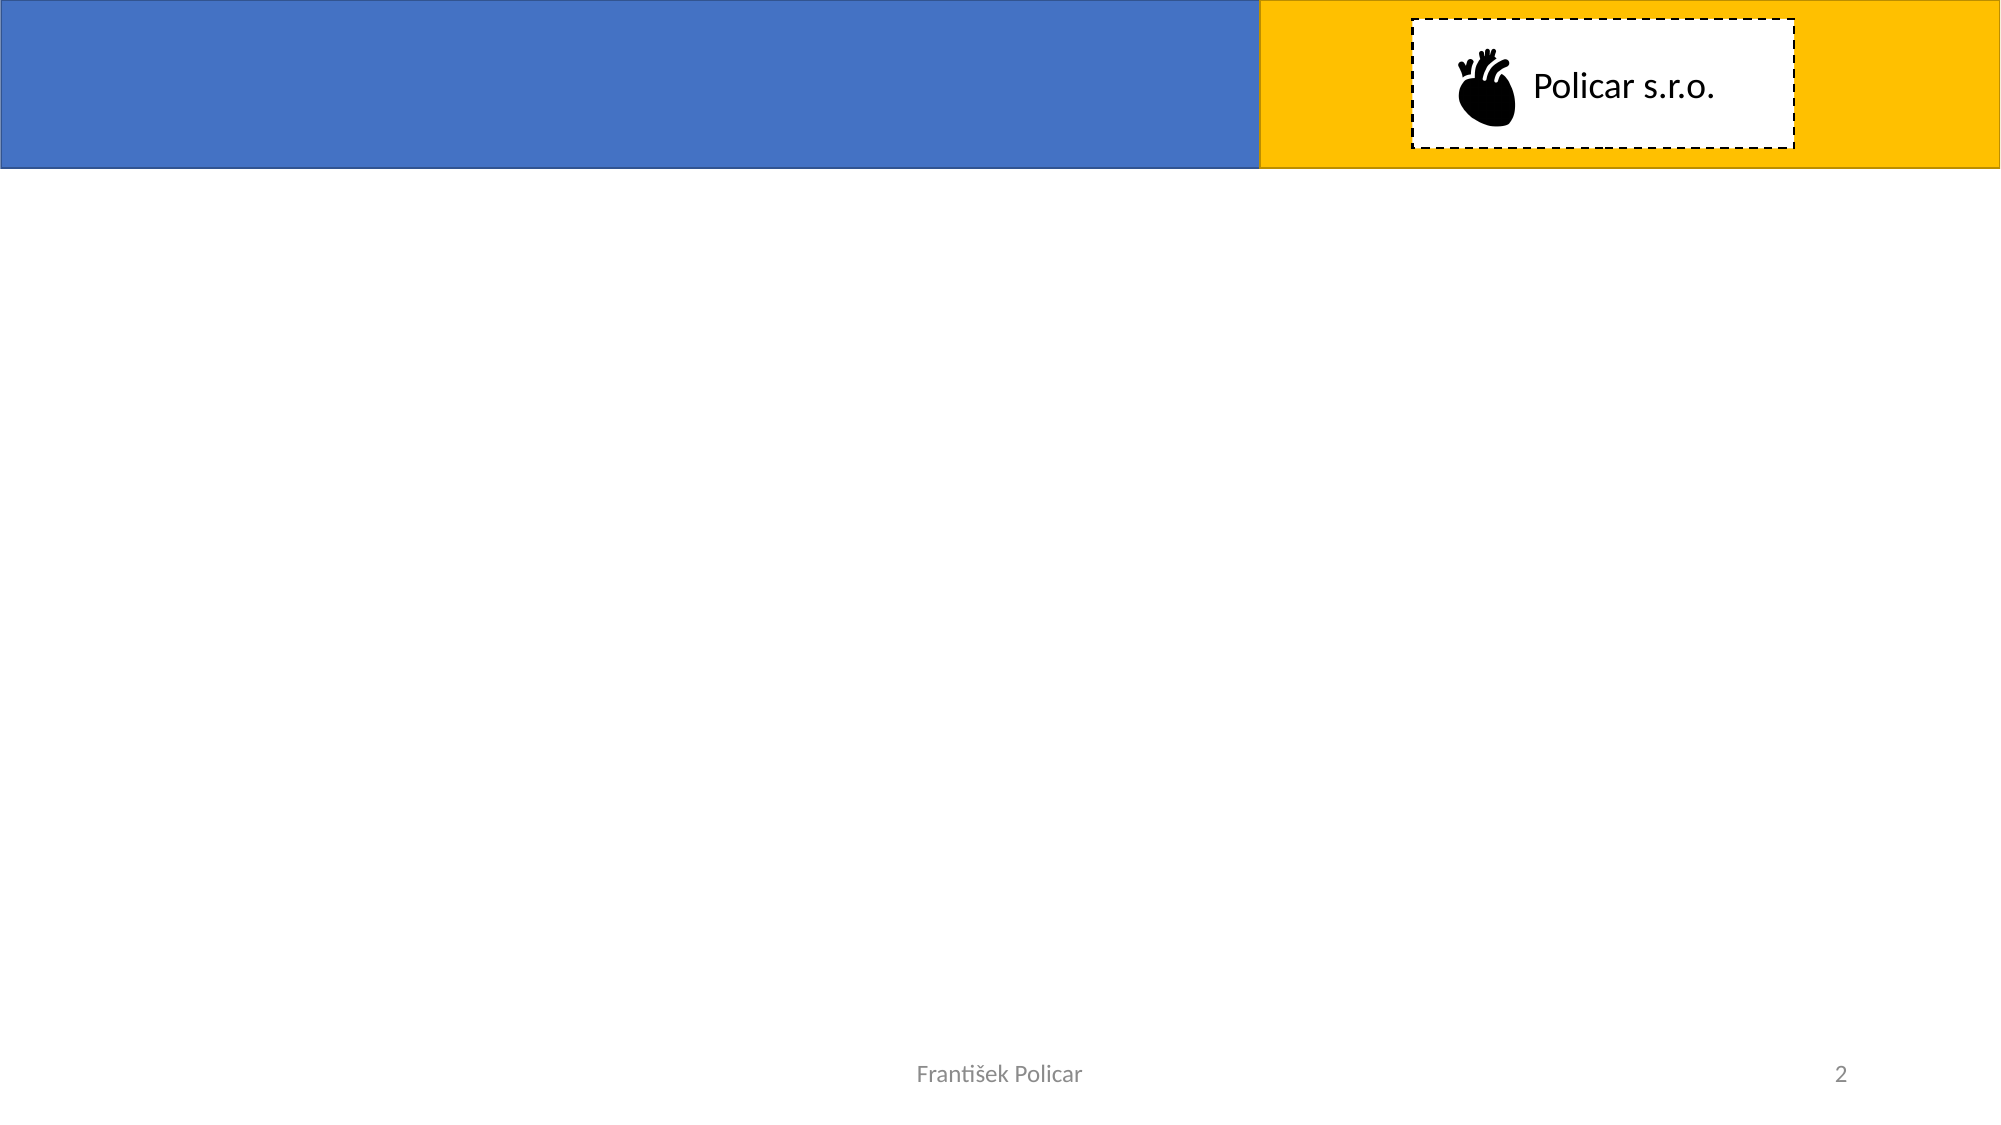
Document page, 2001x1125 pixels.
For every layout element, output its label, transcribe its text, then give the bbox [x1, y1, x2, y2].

footer František Policar [662, 1042, 1338, 1103]
picture [1440, 41, 1533, 134]
slide_number 2 [1412, 1042, 1863, 1103]
